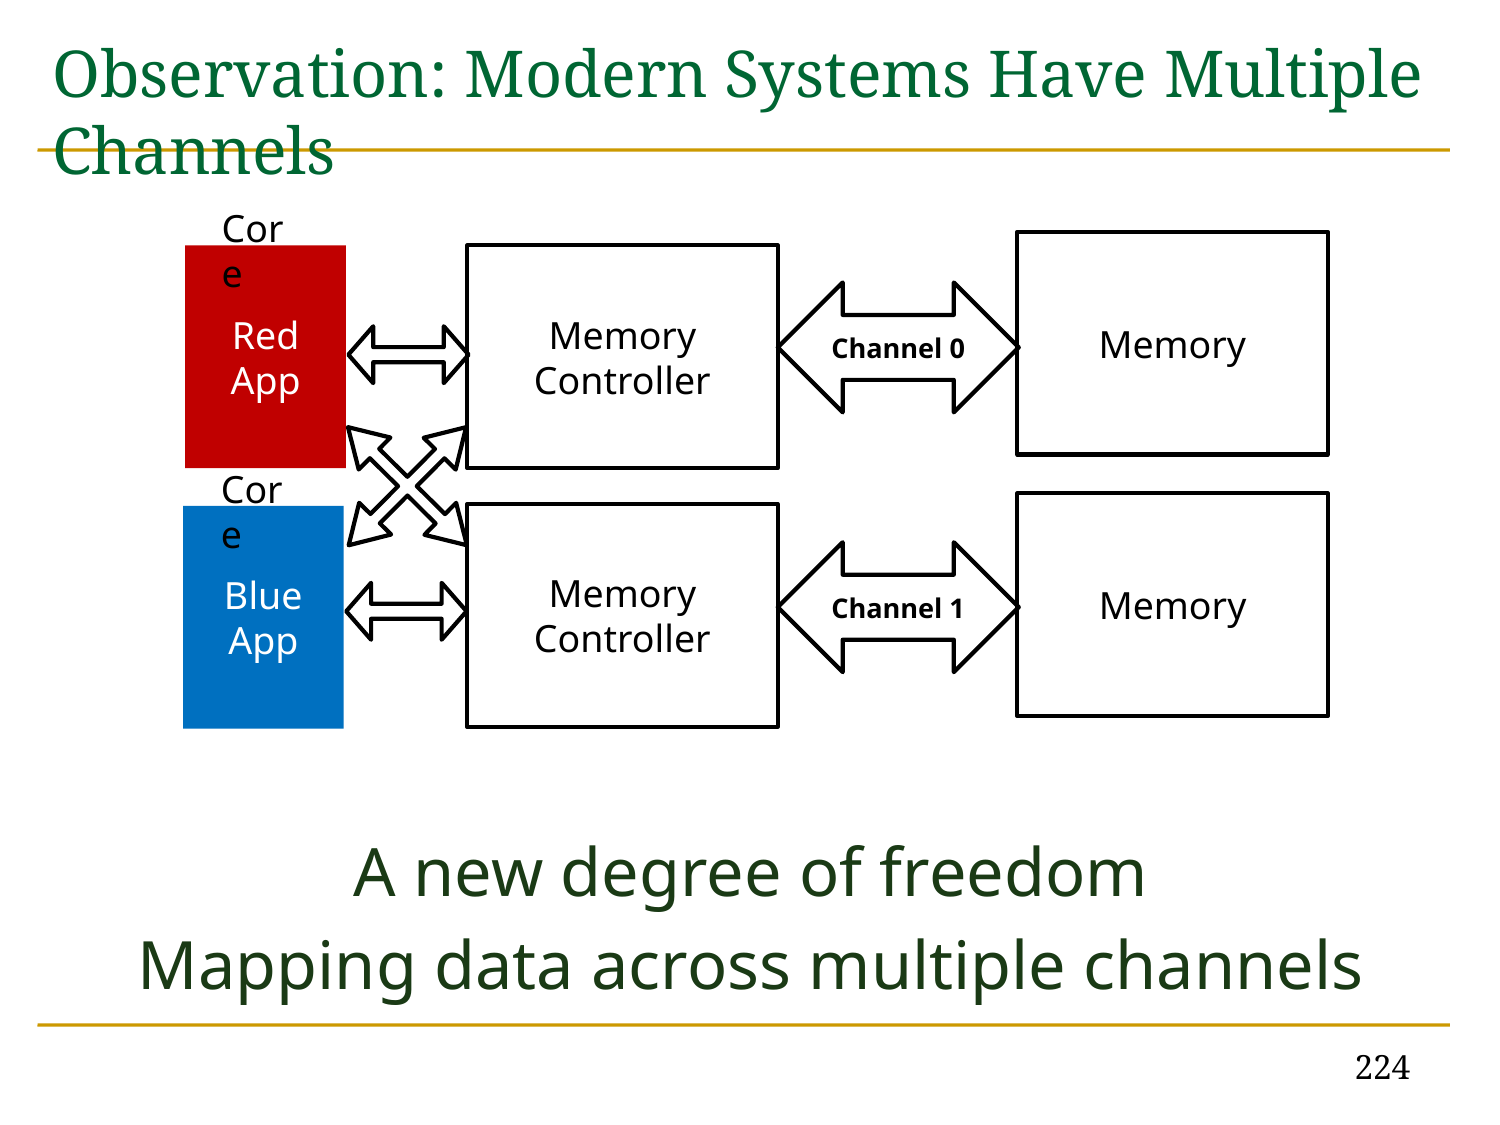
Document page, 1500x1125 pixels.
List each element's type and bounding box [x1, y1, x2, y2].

list [52, 822, 1451, 1026]
title [37, 24, 1451, 150]
text_box [181, 197, 1330, 731]
slide_number [1074, 1023, 1426, 1100]
